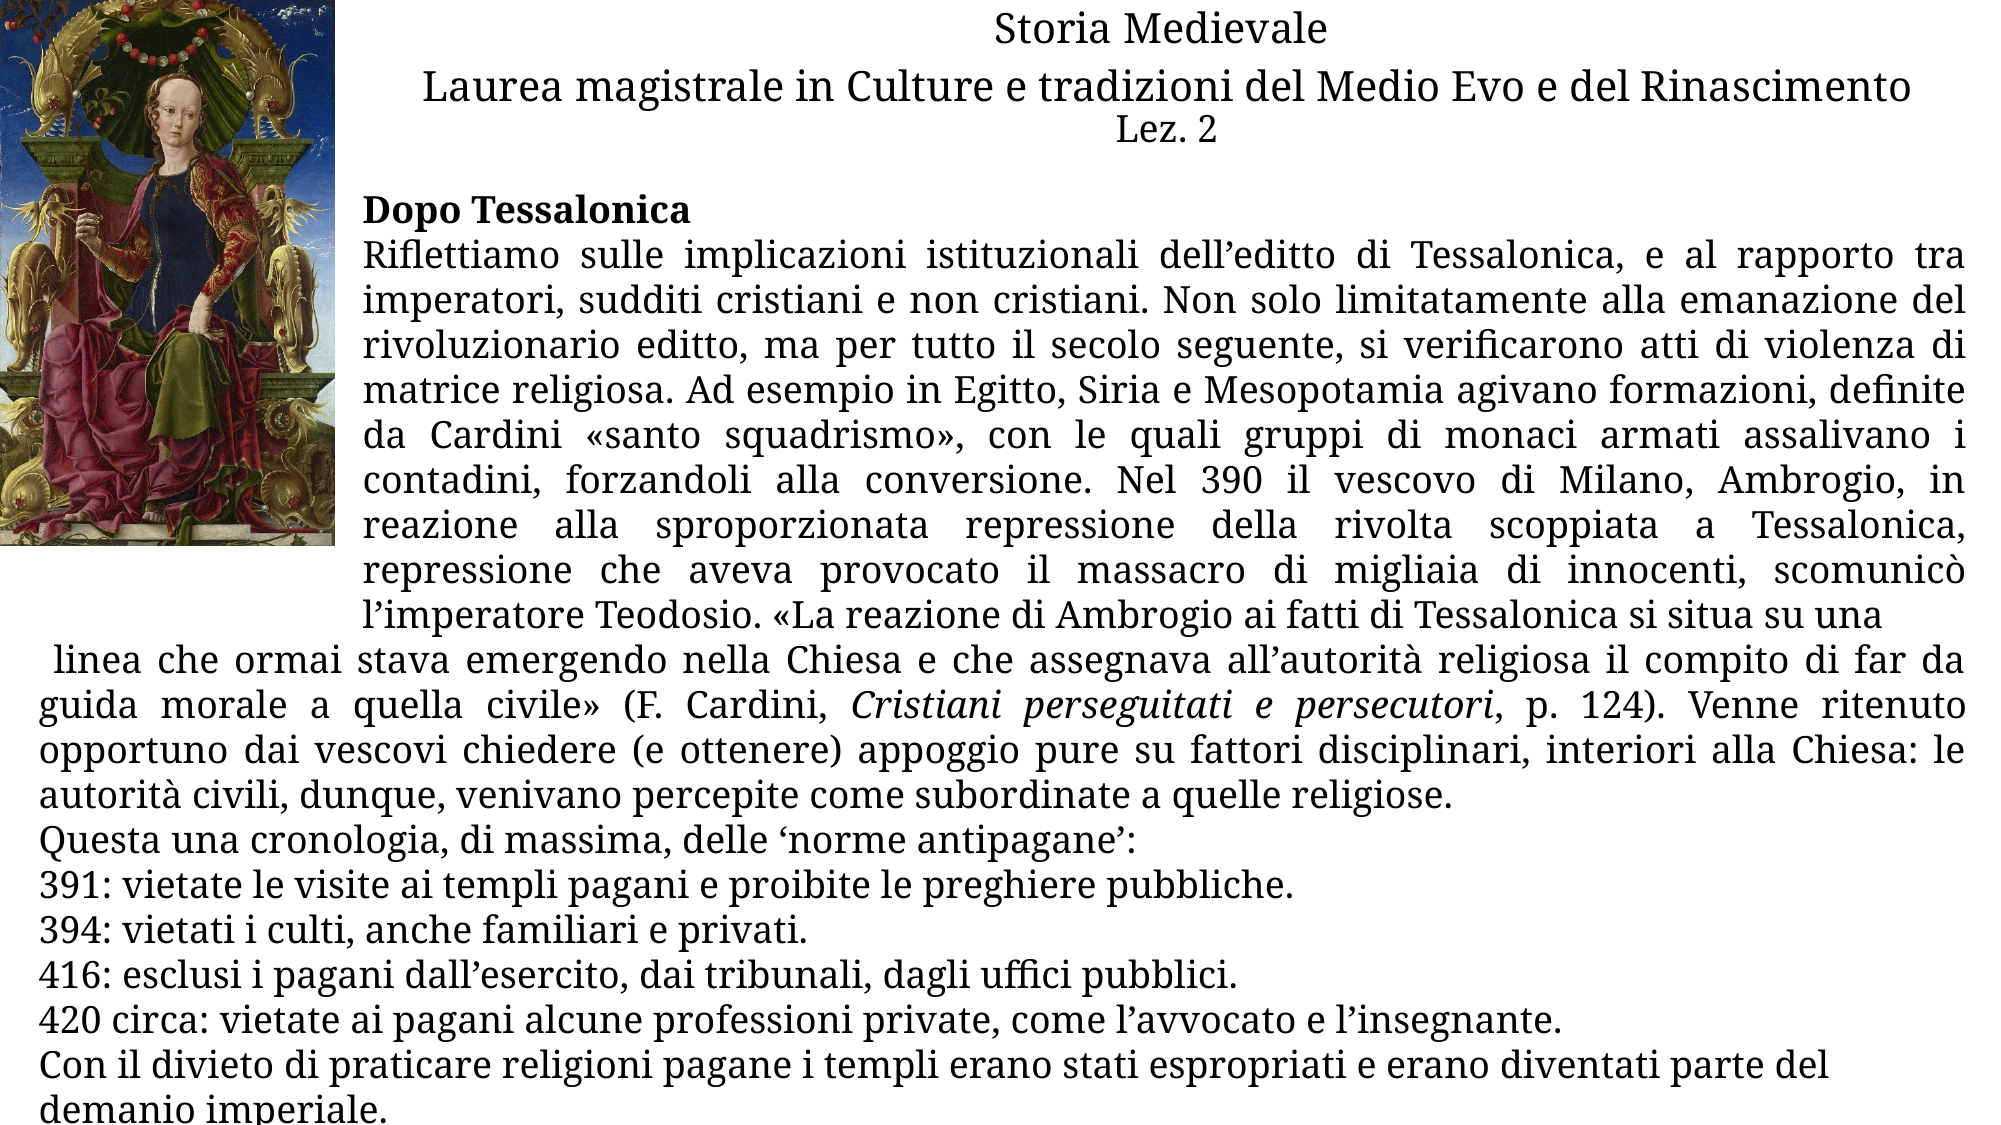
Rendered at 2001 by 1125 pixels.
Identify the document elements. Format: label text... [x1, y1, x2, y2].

picture [0, 0, 335, 546]
text_box Dopo Tessalonica Riflettiamo sulle implicazioni istituzionali dell’editto di Tessalonica, e al rapporto tra imperatori, sudditi cristiani e non cristiani. Non solo limitatamente alla emanazione del rivoluzionario editto, ma per tutto il secolo seguente, si verificarono atti di violenza di matrice religiosa. Ad esempio in Egitto, Siria e Mesopotamia agivano formazioni, definite da Cardini «santo squadrismo», con le quali gruppi di monaci armati assalivano i contadini, forzandoli alla conversione. Nel 390 il vescovo di Milano, Ambrogio, in reazione alla sproporzionata repressione della rivolta scoppiata a Tessalonica, repressione che aveva provocato il massacro di migliaia di innocenti, scomunicò l’imperatore Teodosio. «La reazione di Ambrogio ai fatti di Tessalonica si situa su una linea che ormai stava emergendo nella Chiesa e che assegnava all’autorità religiosa il compito di far da guida morale a quella civile» (F. Cardini, Cristiani perseguitati e persecutori, p. 124). Venne ritenuto opportuno dai vescovi chiedere (e ottenere) appoggio pure su fattori disciplinari, interiori alla Chiesa: le autorità civili, dunque, venivano percepite come subordinate a quelle religiose. Questa una cronologia, di massima, delle ‘norme antipagane’: 391: vietate le visite ai templi pagani e proibite le preghiere pubbliche. 394: vietati i culti, anche familiari e privati. 416: esclusi i pagani dall’esercito, dai tribunali, dagli uffici pubblici. 420 circa: vietate ai pagani alcune professioni private, come l’avvocato e l’insegnante. Con il divieto di praticare religioni pagane i templi erano stati espropriati e erano diventati parte del demanio imperiale. 435: i templi non ancora utilizzati, come chiese, o con altre destinazioni (depositi, ad esempio), devono essere demoliti. Le demolizioni e gli espropri venivano messi in atto in prevalenza da fedeli, magari coordinati dai vescovi; raramente intervenivano le pubbliche autorità. Durante il V secolo le leggi divennero sempre più dettagliate, anche se si mantenevano le resistenze dei fedeli ai culti antichi. [23, 178, 1983, 1125]
subtitle Storia Medievale Laurea magistrale in Culture e tradizioni del Medio Evo e del Rinascimento Lez. 2 [335, 0, 2000, 216]
